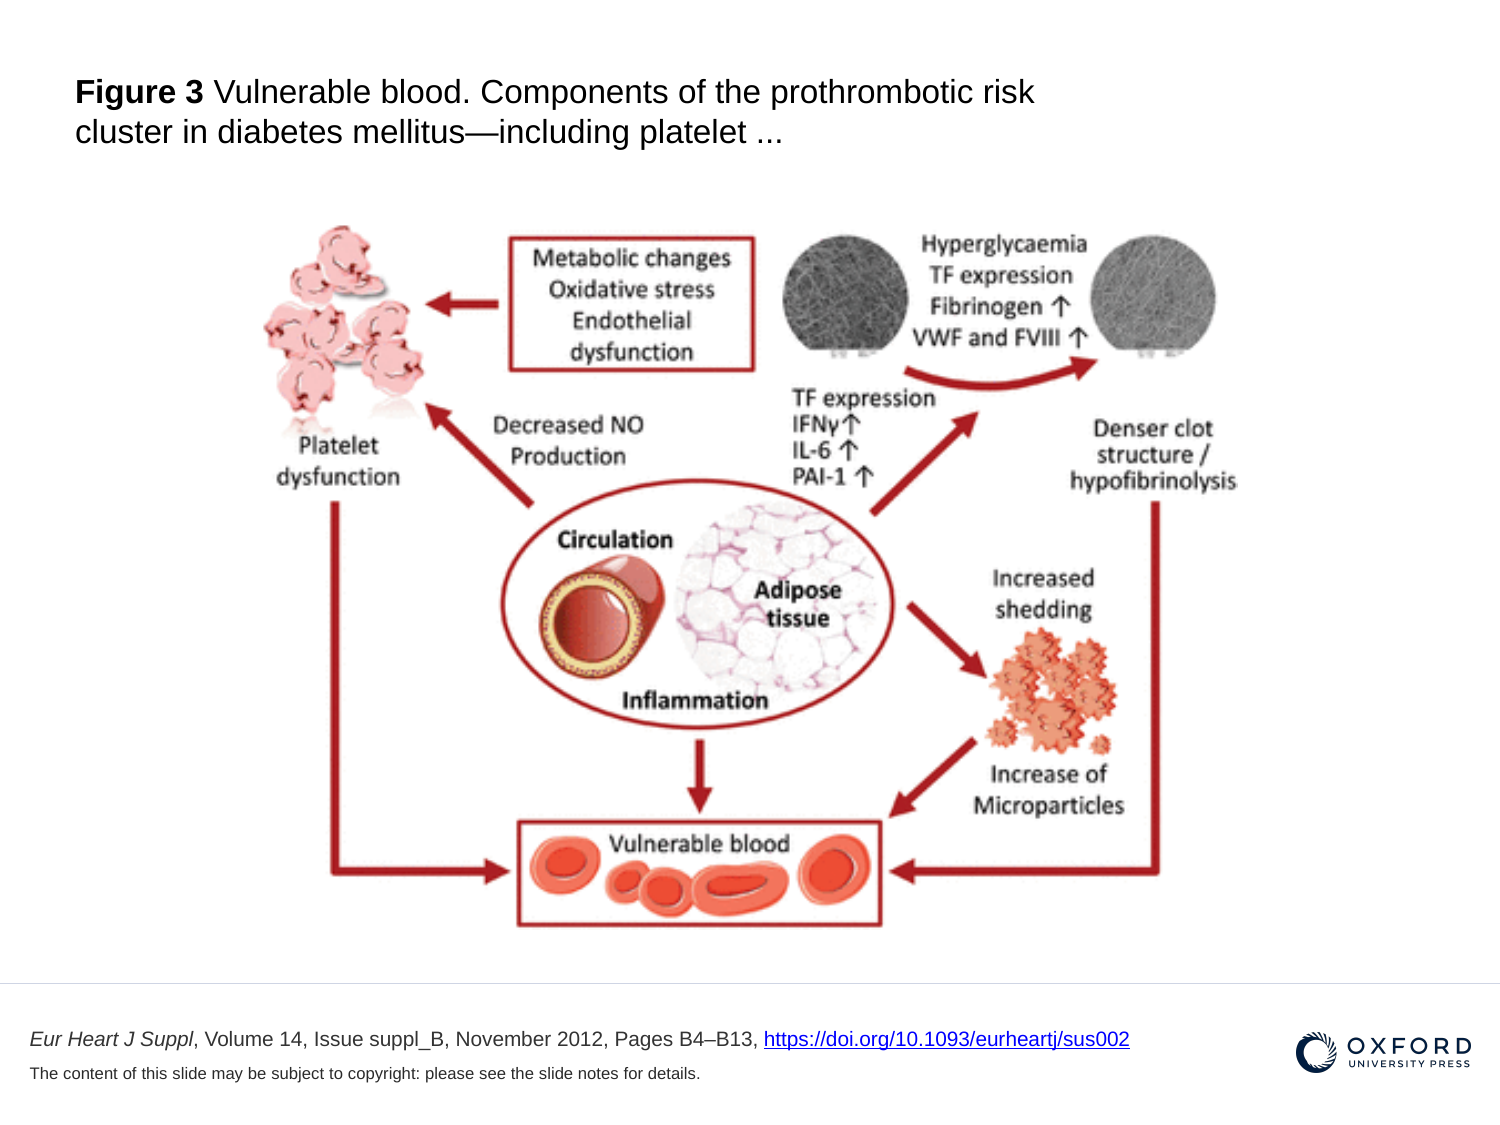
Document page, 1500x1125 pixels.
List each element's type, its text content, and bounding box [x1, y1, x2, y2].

picture [1296, 1032, 1471, 1073]
footer Eur Heart J Suppl, Volume 14, Issue suppl_B, November 2012, Pages B4–B13, https://doi.org/10.1093/eurheartj/sus002 The content of this slide may be subject to copyright: please see the slide notes for details. [0, 983, 1260, 1125]
picture [262, 224, 1238, 930]
title Figure 3 Vulnerable blood. Components of the prothrombotic risk cluster in diabetes mellitus—including platelet ... [75, 69, 1078, 171]
